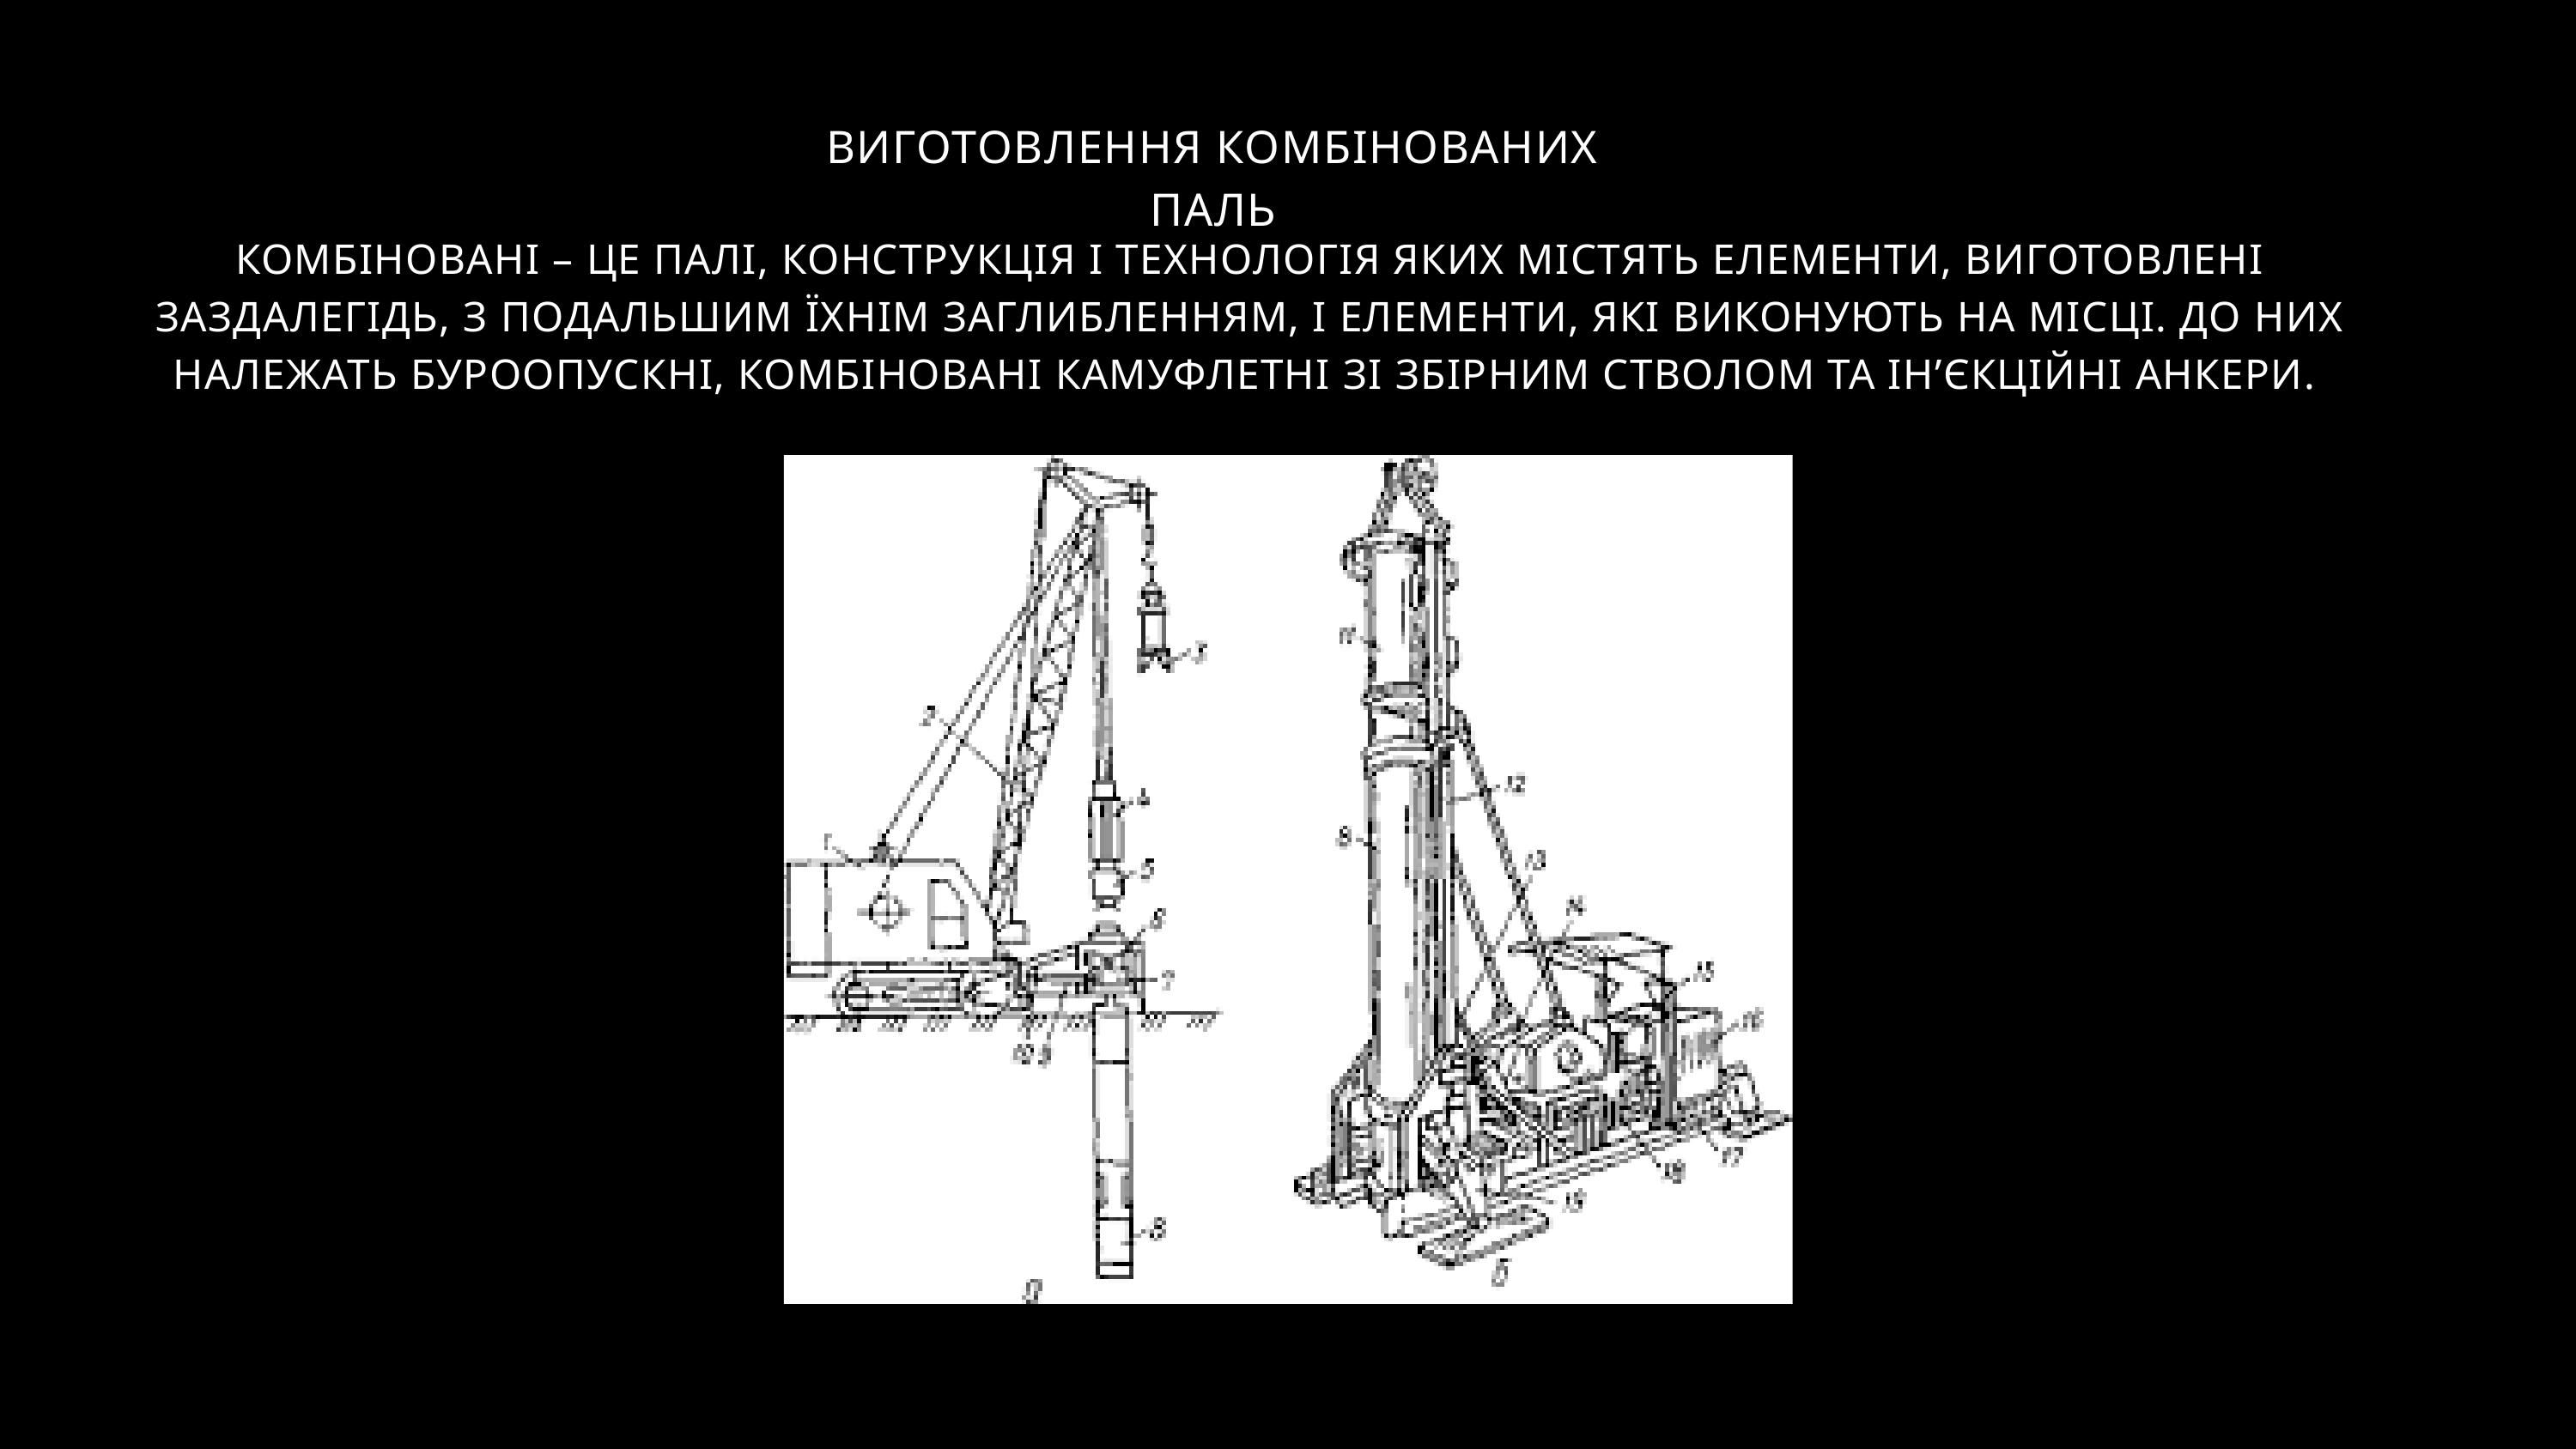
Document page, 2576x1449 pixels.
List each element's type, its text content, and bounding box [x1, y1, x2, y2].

text_box ВИГОТОВЛЕННЯ КОМБІНОВАНИХ ПАЛЬ [786, 109, 1641, 225]
text_box [783, 455, 1793, 1304]
text_box КОМБІНОВАНІ – ЦЕ ПАЛІ, КОНСТРУКЦІЯ І ТЕХНОЛОГІЯ ЯКИХ МІСТЯТЬ ЕЛЕМЕНТИ, ВИГОТОВЛЕНІ ЗАЗДАЛЕГІДЬ, З ПОДАЛЬШИМ ЇХНІМ ЗАГЛИБЛЕННЯМ, І ЕЛЕМЕНТИ, ЯКІ ВИКОНУЮТЬ НА МІСЦІ. ДО НИХ НАЛЕЖАТЬ БУРООПУСКНІ, КОМБІНОВАНІ КАМУФЛЕТНІ ЗІ ЗБІРНИМ СТВОЛОМ ТА ІН’ЄКЦІЙНІ АНКЕРИ. [108, 225, 2395, 397]
